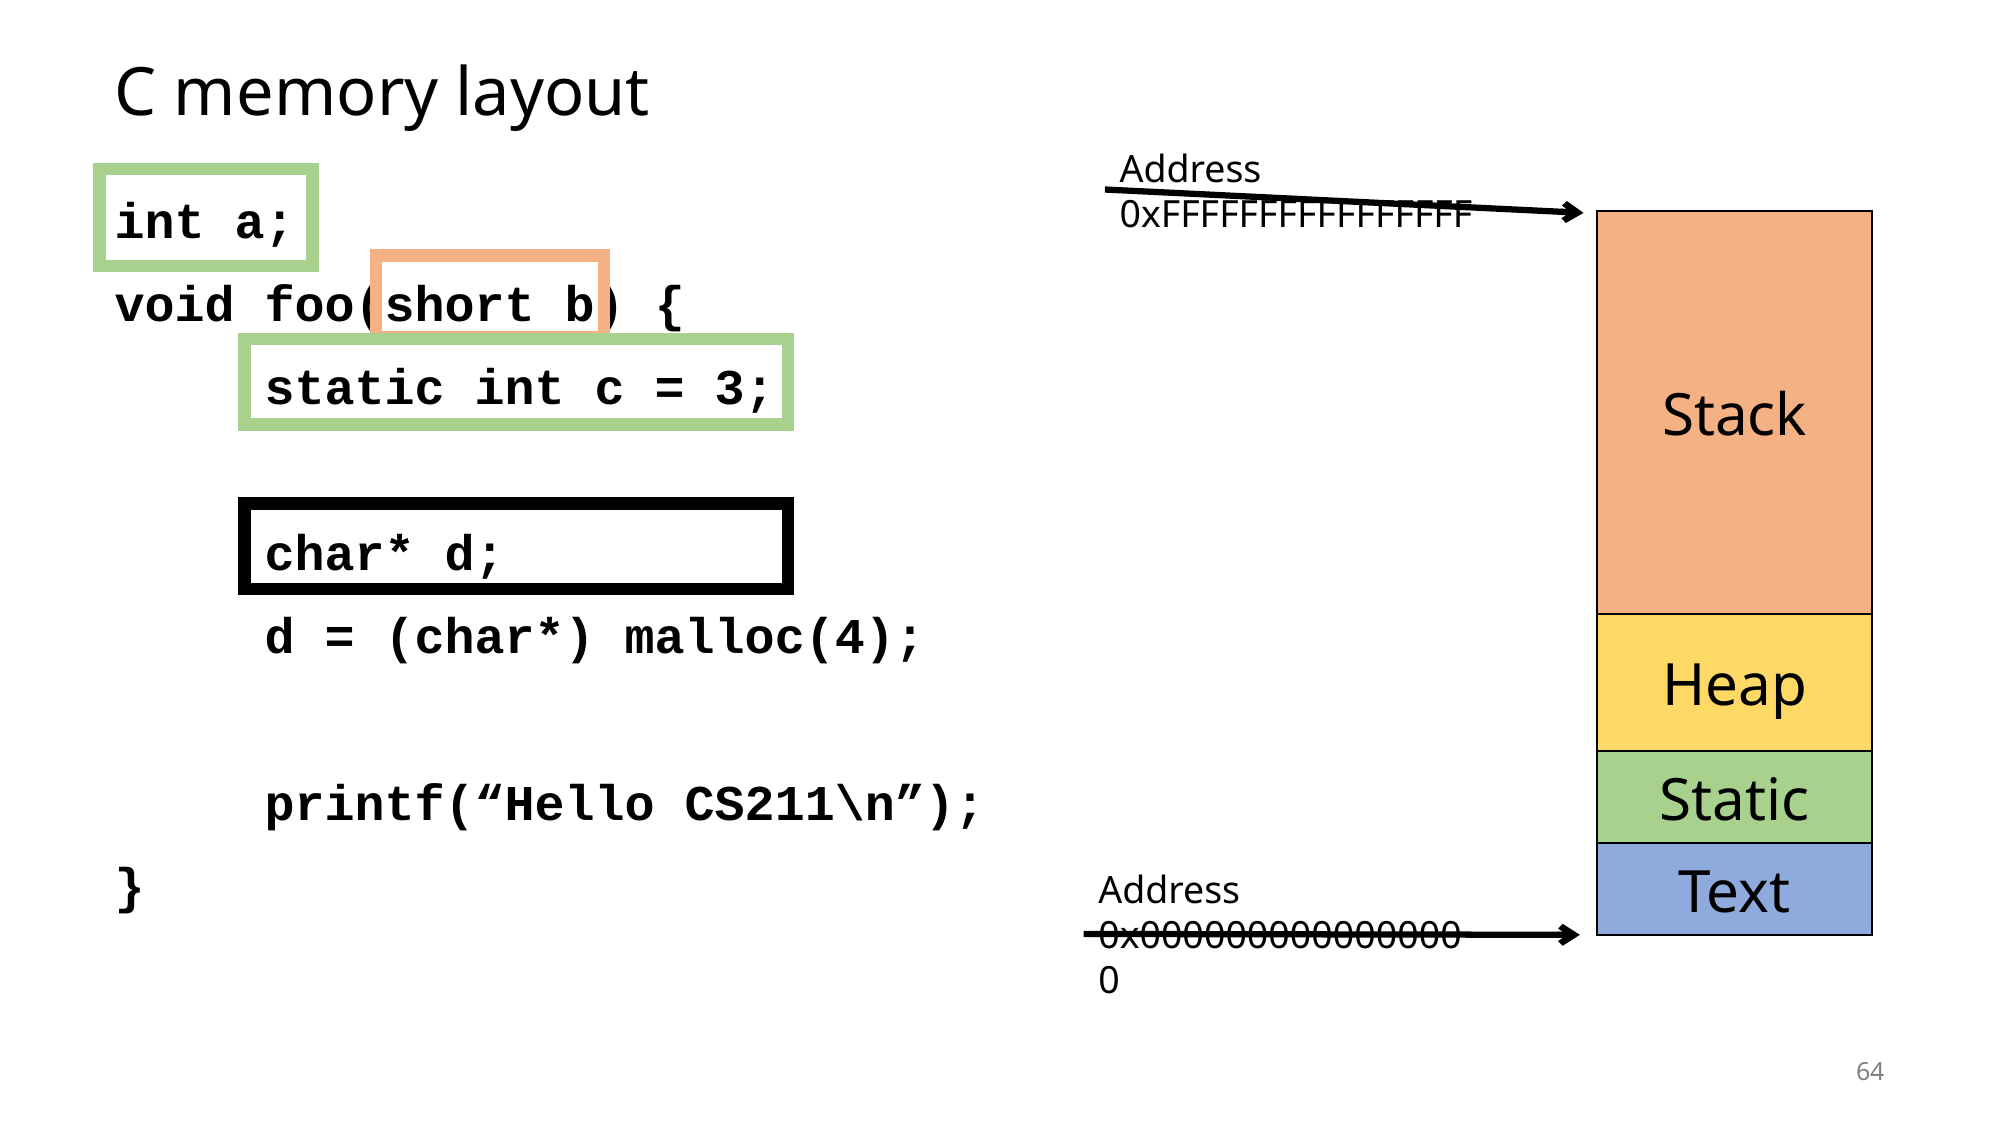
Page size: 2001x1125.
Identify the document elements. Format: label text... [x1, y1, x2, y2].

text_box [244, 338, 789, 426]
text_box [244, 502, 789, 590]
table_header Stack [1598, 212, 1871, 613]
slide_number 64 [1749, 1042, 1900, 1103]
text_box [375, 255, 605, 338]
table_cell Text [1598, 844, 1871, 934]
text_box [1083, 859, 1580, 1011]
table_cell Static [1598, 752, 1871, 842]
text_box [1104, 137, 1584, 289]
list int a; void foo(short b) { static int c = 3; char* d; d = (char*) malloc(4); printf(“Hello CS211\n”); } [99, 187, 1067, 1013]
text_box [99, 168, 314, 267]
title C memory layout [99, 37, 1900, 150]
table_cell Heap [1598, 615, 1871, 750]
